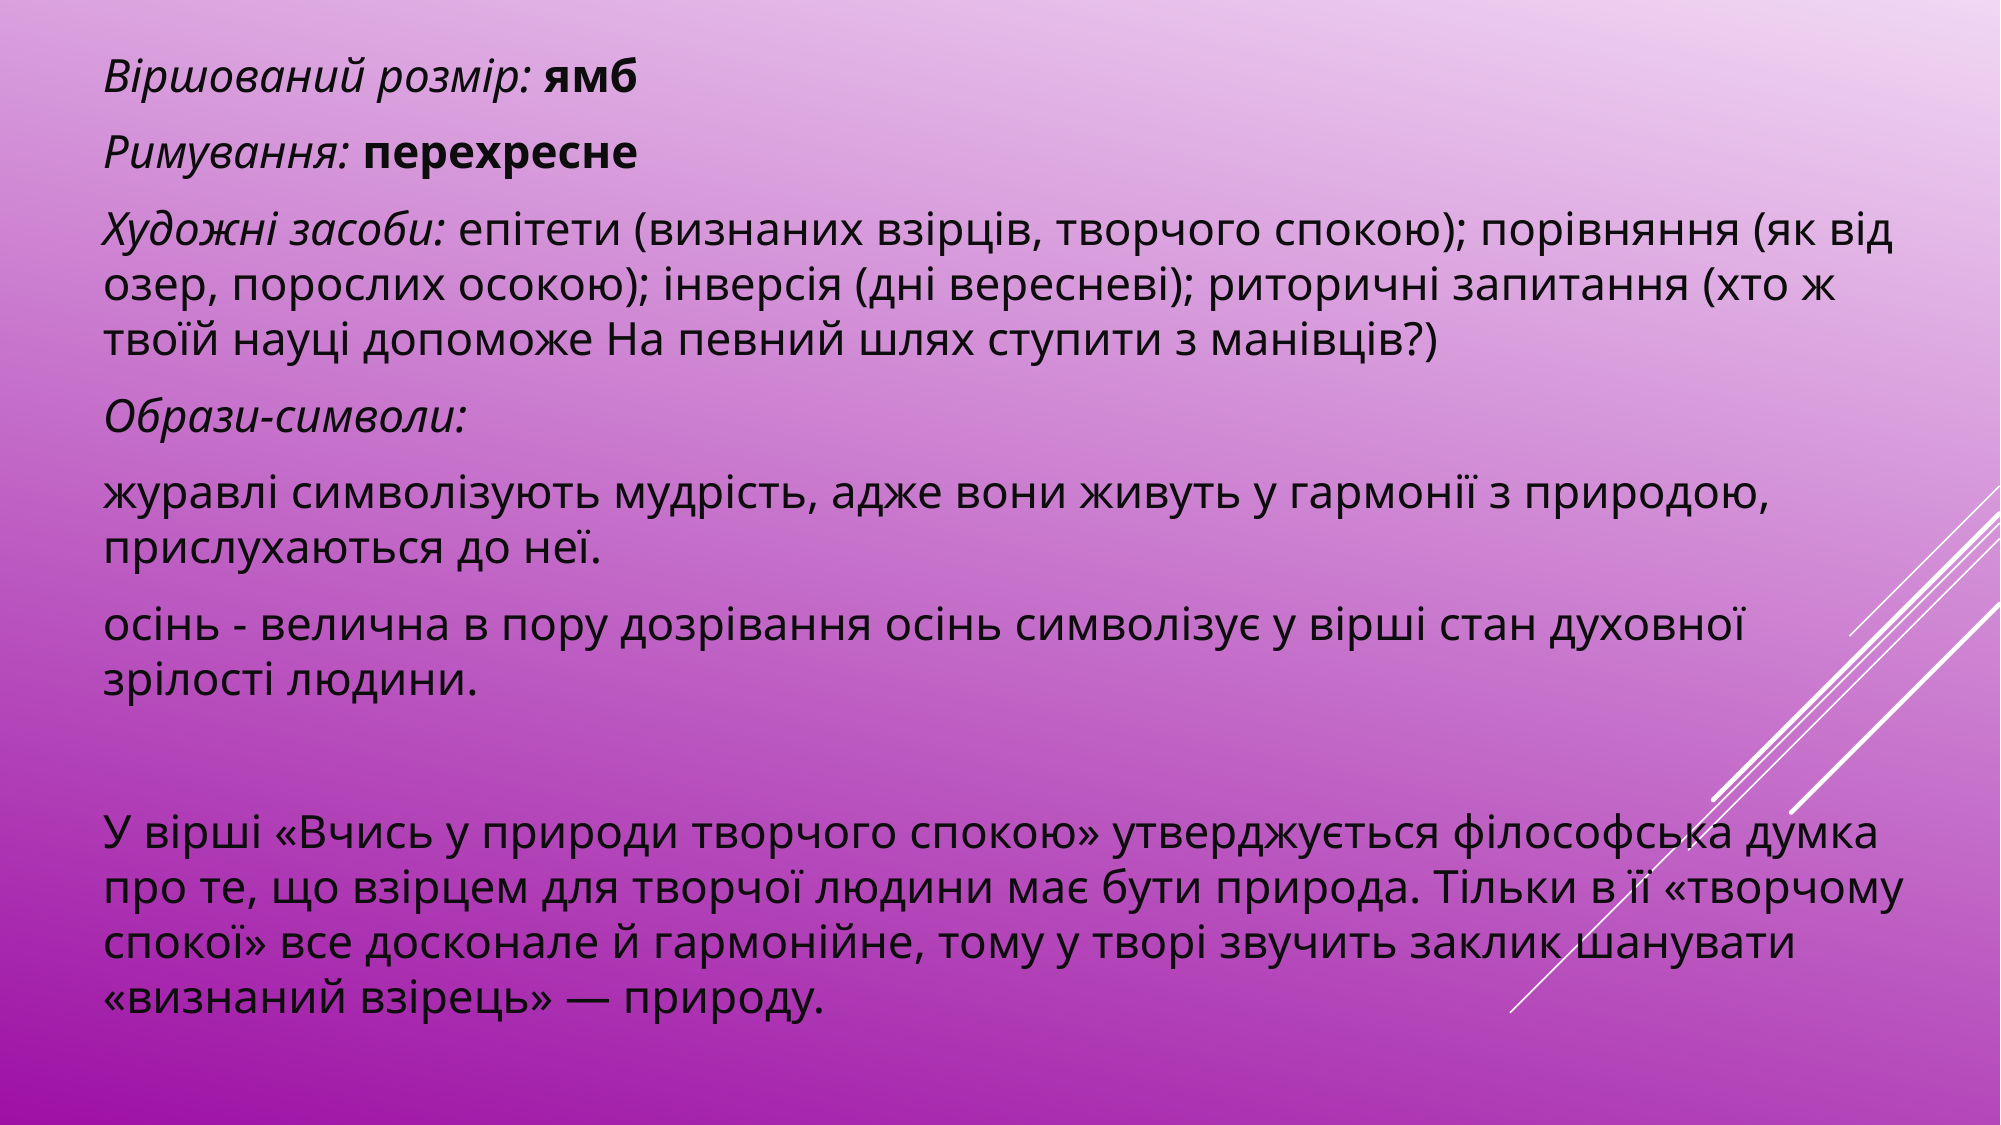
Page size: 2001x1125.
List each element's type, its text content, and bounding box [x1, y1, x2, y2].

list Віршований розмір: ямб Римування: перехресне Художні засоби: епітети (визнаних взірців, творчого спокою); порівняння (як від озер, порослих осокою); інверсія (дні вересневі); риторичні запитання (хто ж твоїй науці допоможе На певний шлях ступити з манівців?) Образи-символи: журавлі символізують мудрість, адже вони живуть у гармонії з природою, прислухаються до неї. осінь - велична в пору дозрівання осінь символізує у вірші стан духовної зрілості людини. У вірші «Вчись у природи творчого спокою» утверджується філософська думка про те, що взірцем для творчої людини має бути природа. Тільки в її «творчому спокої» все досконале й гармонійне, тому у творі звучить заклик шанувати «визнаний взірець» — природу. [87, 35, 1924, 1034]
